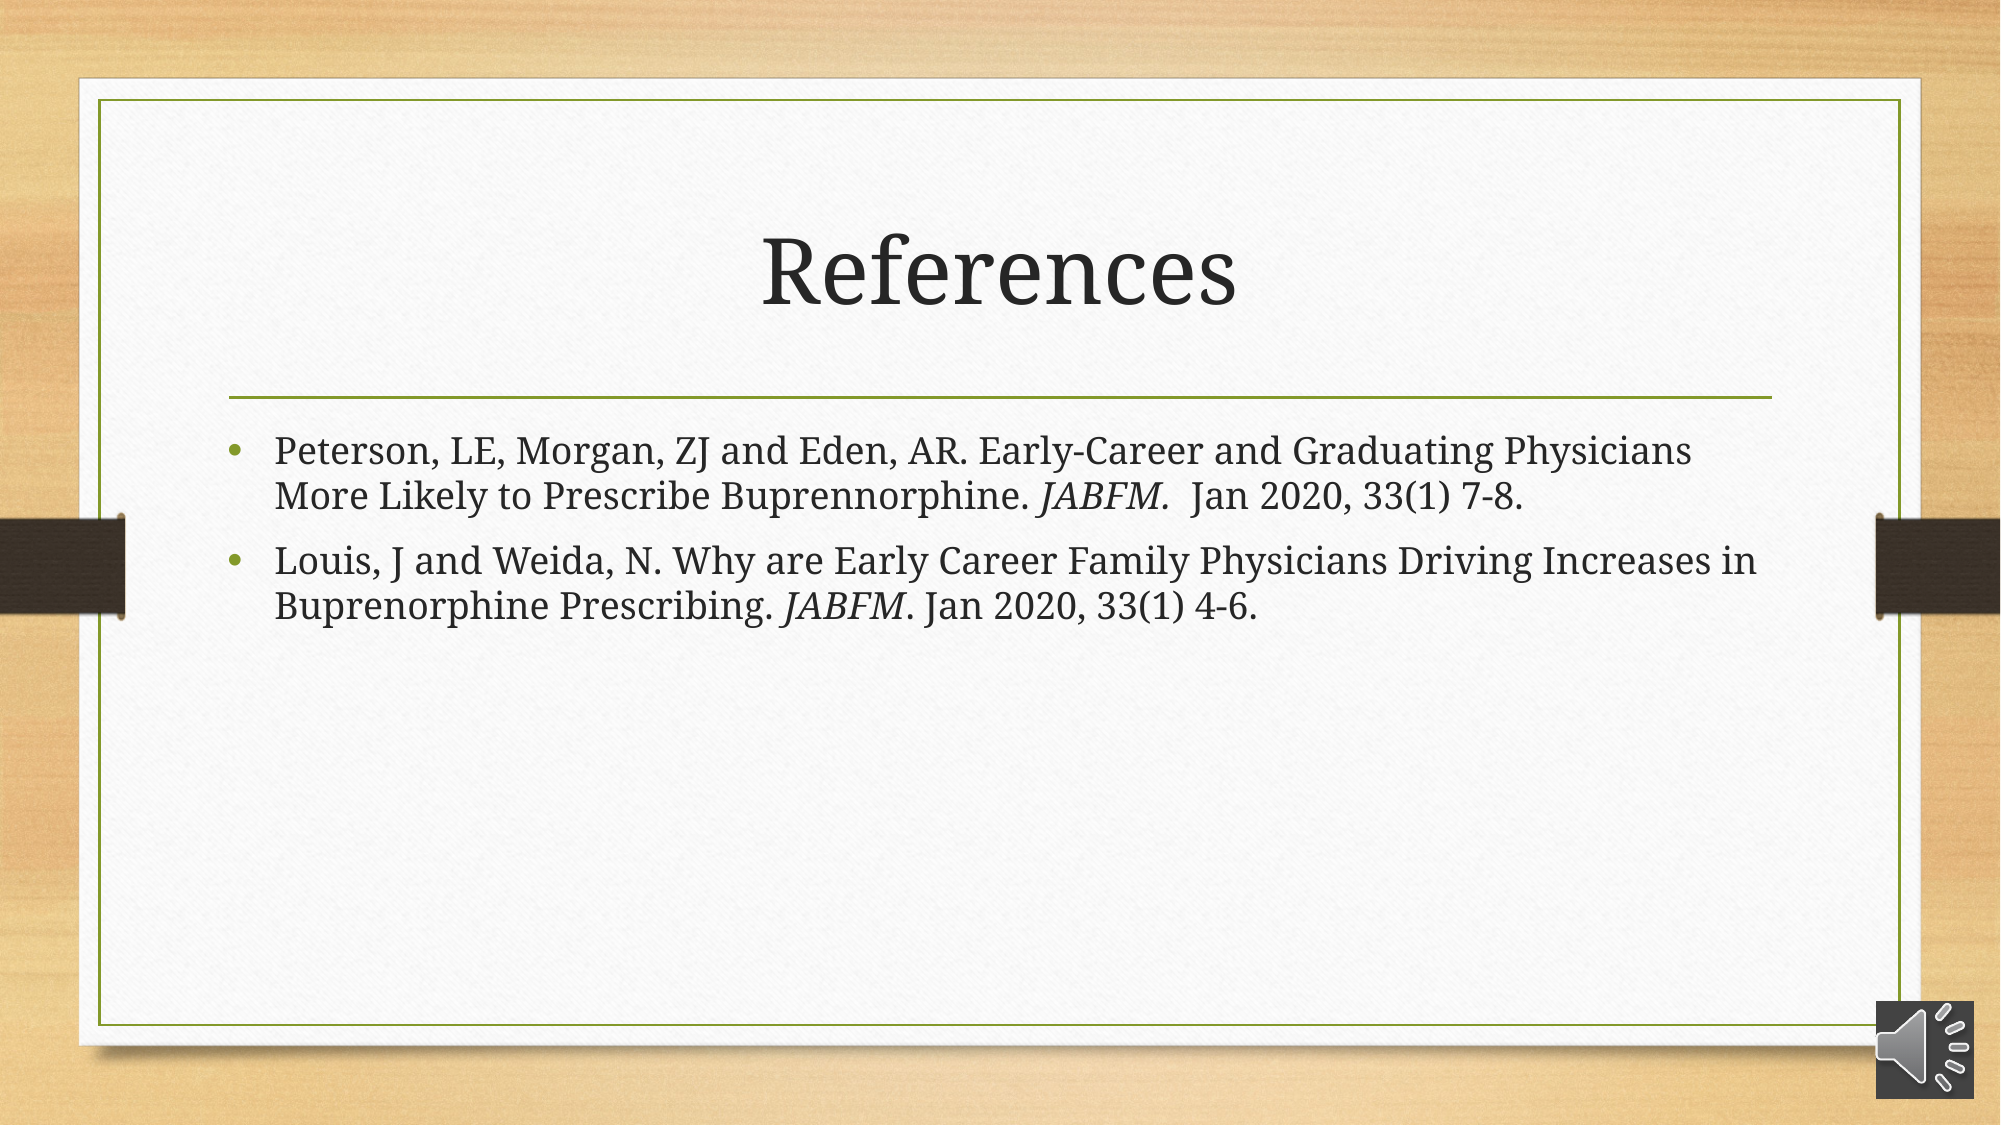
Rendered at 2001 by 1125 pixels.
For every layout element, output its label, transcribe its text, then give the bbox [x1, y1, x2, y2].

list Peterson, LE, Morgan, ZJ and Eden, AR. Early-Career and Graduating Physicians More Likely to Prescribe Buprennorphine. JABFM. Jan 2020, 33(1) 7-8. Louis, J and Weida, N. Why are Early Career Family Physicians Driving Increases in Buprenorphine Prescribing. JABFM. Jan 2020, 33(1) 4-6. [212, 419, 1788, 964]
title References [212, 161, 1788, 375]
picture [0, 0, 2001, 1125]
